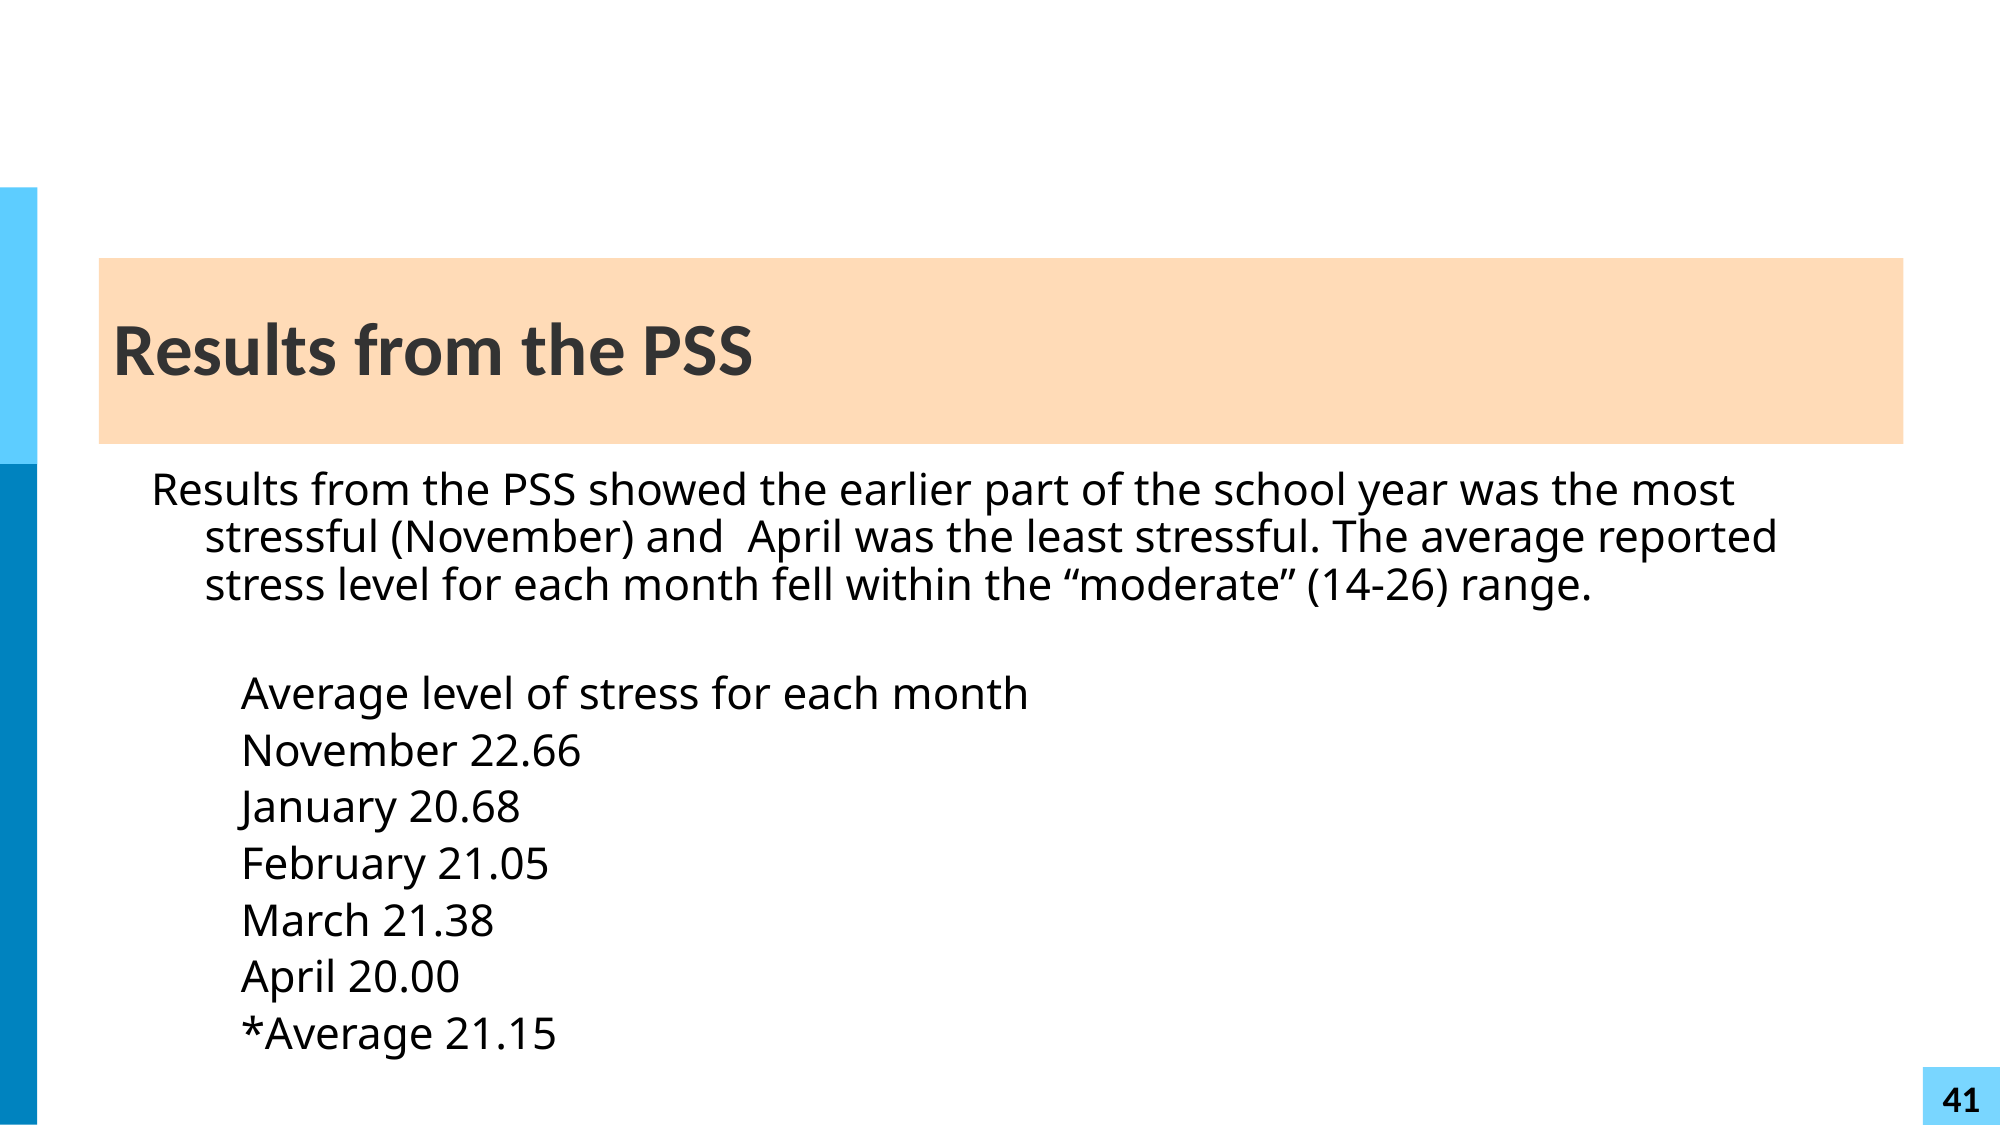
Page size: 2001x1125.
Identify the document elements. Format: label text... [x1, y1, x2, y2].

list Results from the PSS showed the earlier part of the school year was the most stressful (November) and April was the least stressful. The average reported stress level for each month fell within the “moderate” (14-26) range. Average level of stress for each month November 22.66 January 20.68 February 21.05 March 21.38 April 20.00 *Average 21.15 [100, 459, 1902, 1072]
title Results from the PSS [98, 258, 1904, 444]
